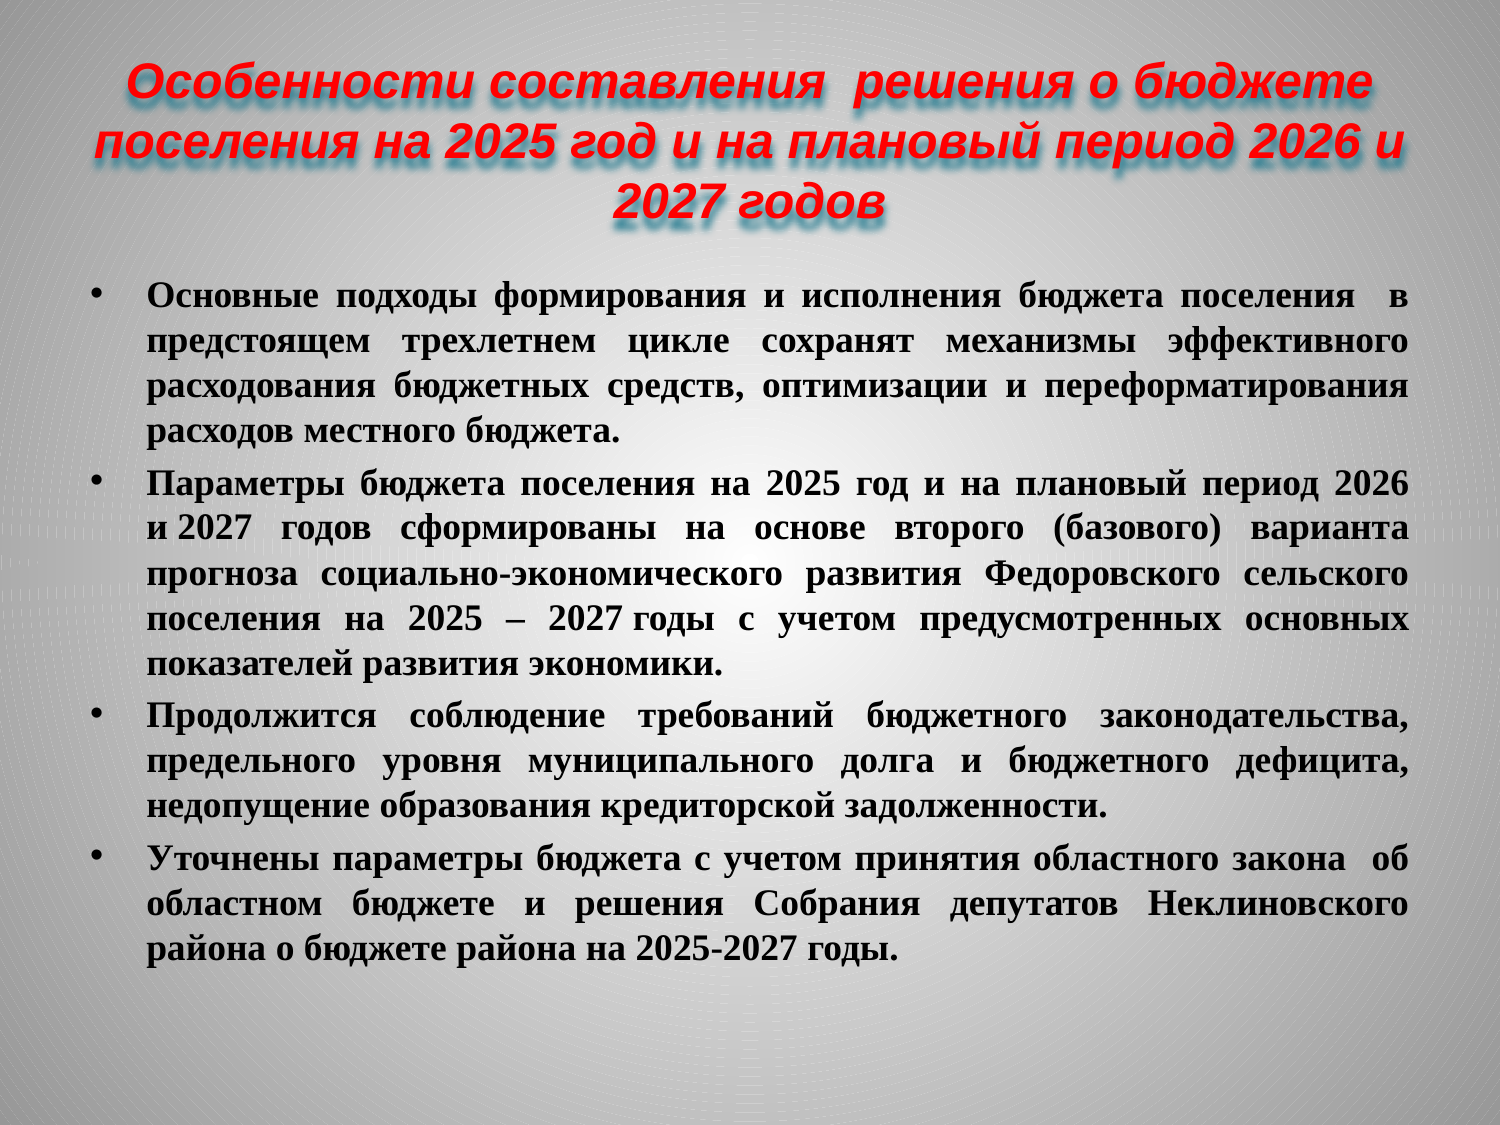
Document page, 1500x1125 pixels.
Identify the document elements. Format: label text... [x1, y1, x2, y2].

list Основные подходы формирования и исполнения бюджета поселения в предстоящем трехлетнем цикле сохранят механизмы эффективного расходования бюджетных средств, оптимизации и переформатирования расходов местного бюджета. Параметры бюджета поселения на 2025 год и на плановый период 2026 и 2027 годов сформированы на основе второго (базового) варианта прогноза социально-экономического развития Федоровского сельского поселения на 2025 – 2027 годы с учетом предусмотренных основных показателей развития экономики. Продолжится соблюдение требований бюджетного законодательства, предельного уровня муниципального долга и бюджетного дефицита, недопущение образования кредиторской задолженности. Уточнены параметры бюджета с учетом принятия областного закона об областном бюджете и решения Собрания депутатов Неклиновского района о бюджете района на 2025-2027 годы. [75, 262, 1425, 1005]
title Особенности составления решения о бюджете поселения на 2025 год и на плановый период 2026 и 2027 годов [75, 45, 1425, 233]
